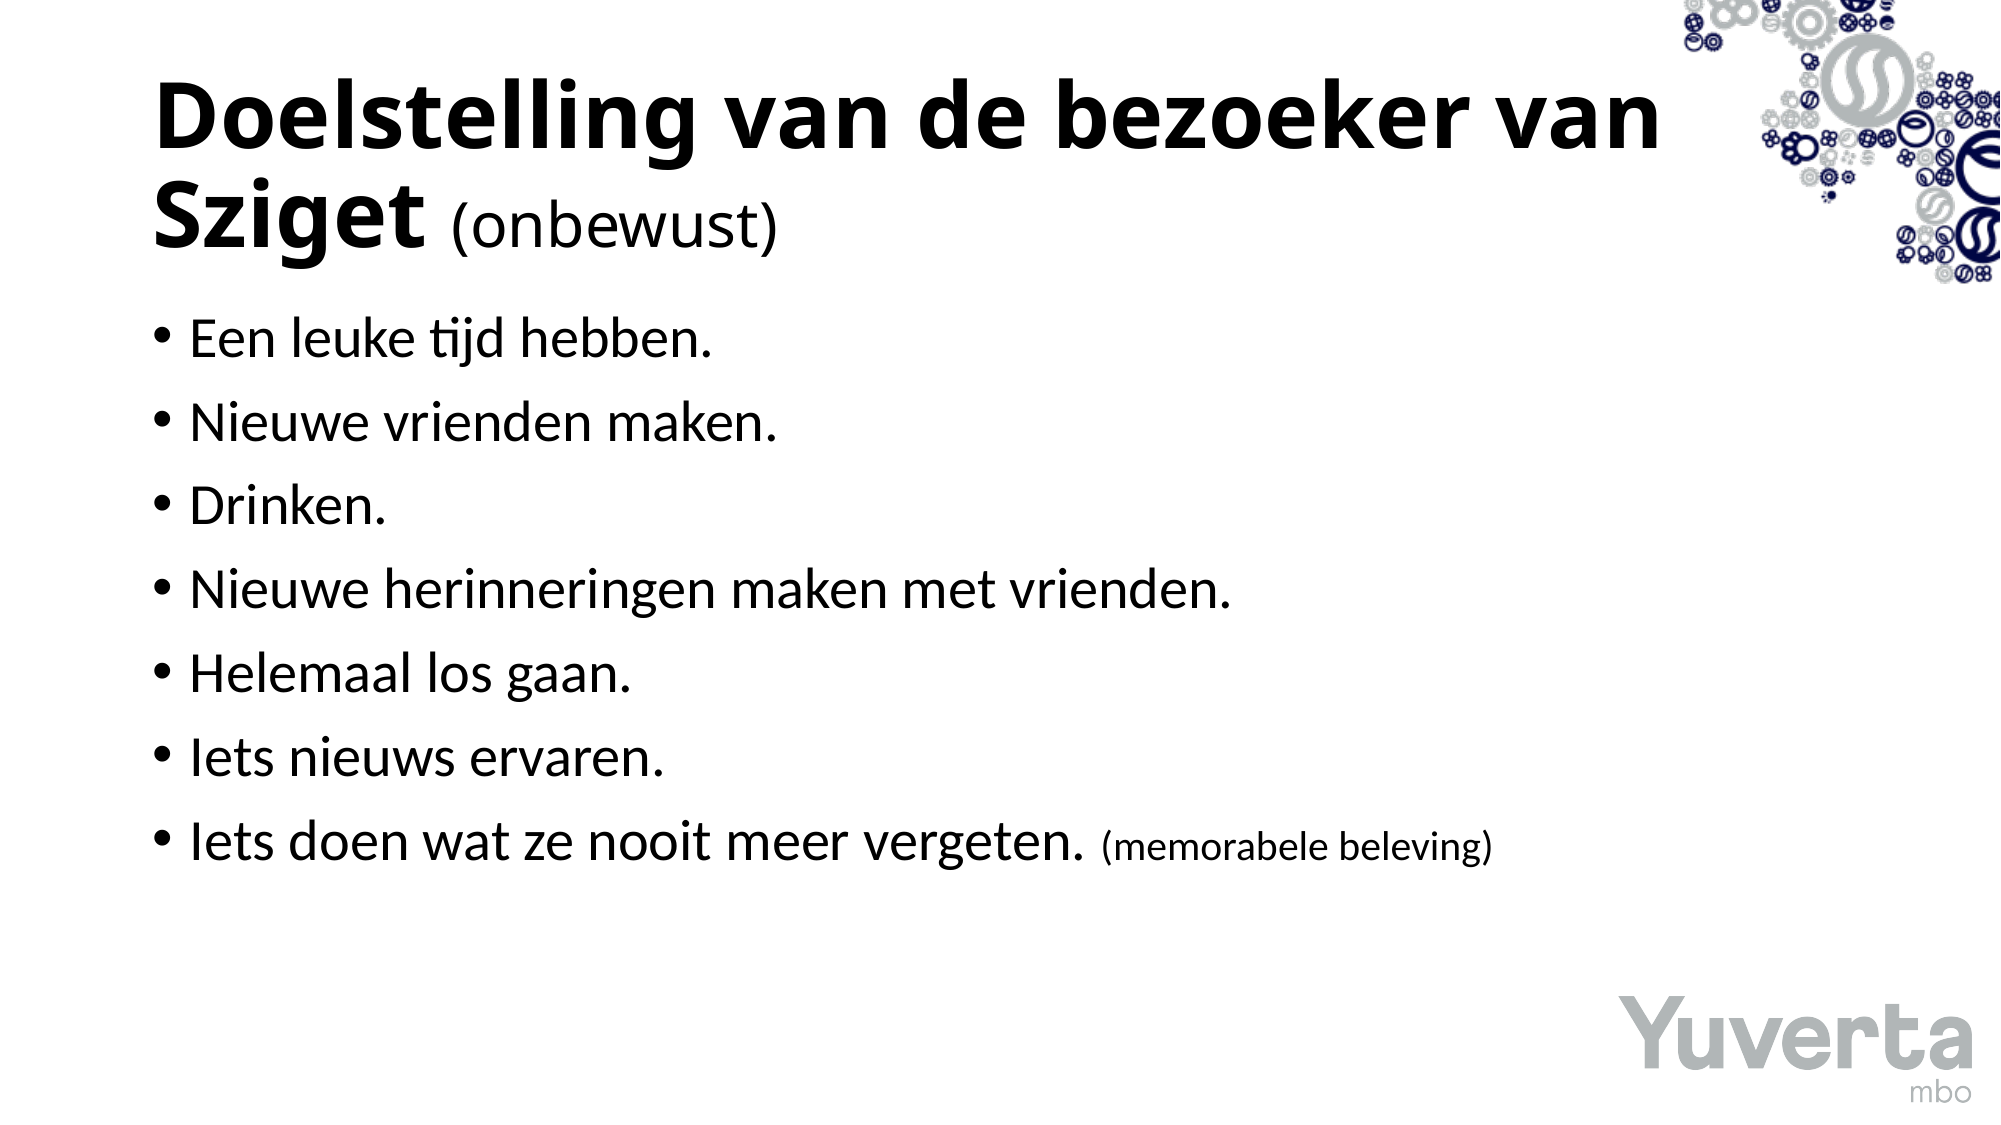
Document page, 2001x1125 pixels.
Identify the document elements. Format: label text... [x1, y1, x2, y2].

list Een leuke tijd hebben. Nieuwe vrienden maken. Drinken. Nieuwe herinneringen maken met vrienden. Helemaal los gaan. Iets nieuws ervaren. Iets doen wat ze nooit meer vergeten. (memorabele beleving) [137, 299, 1863, 1014]
title Doelstelling van de bezoeker van Sziget (onbewust) [137, 59, 1863, 278]
picture [0, 0, 2000, 1125]
